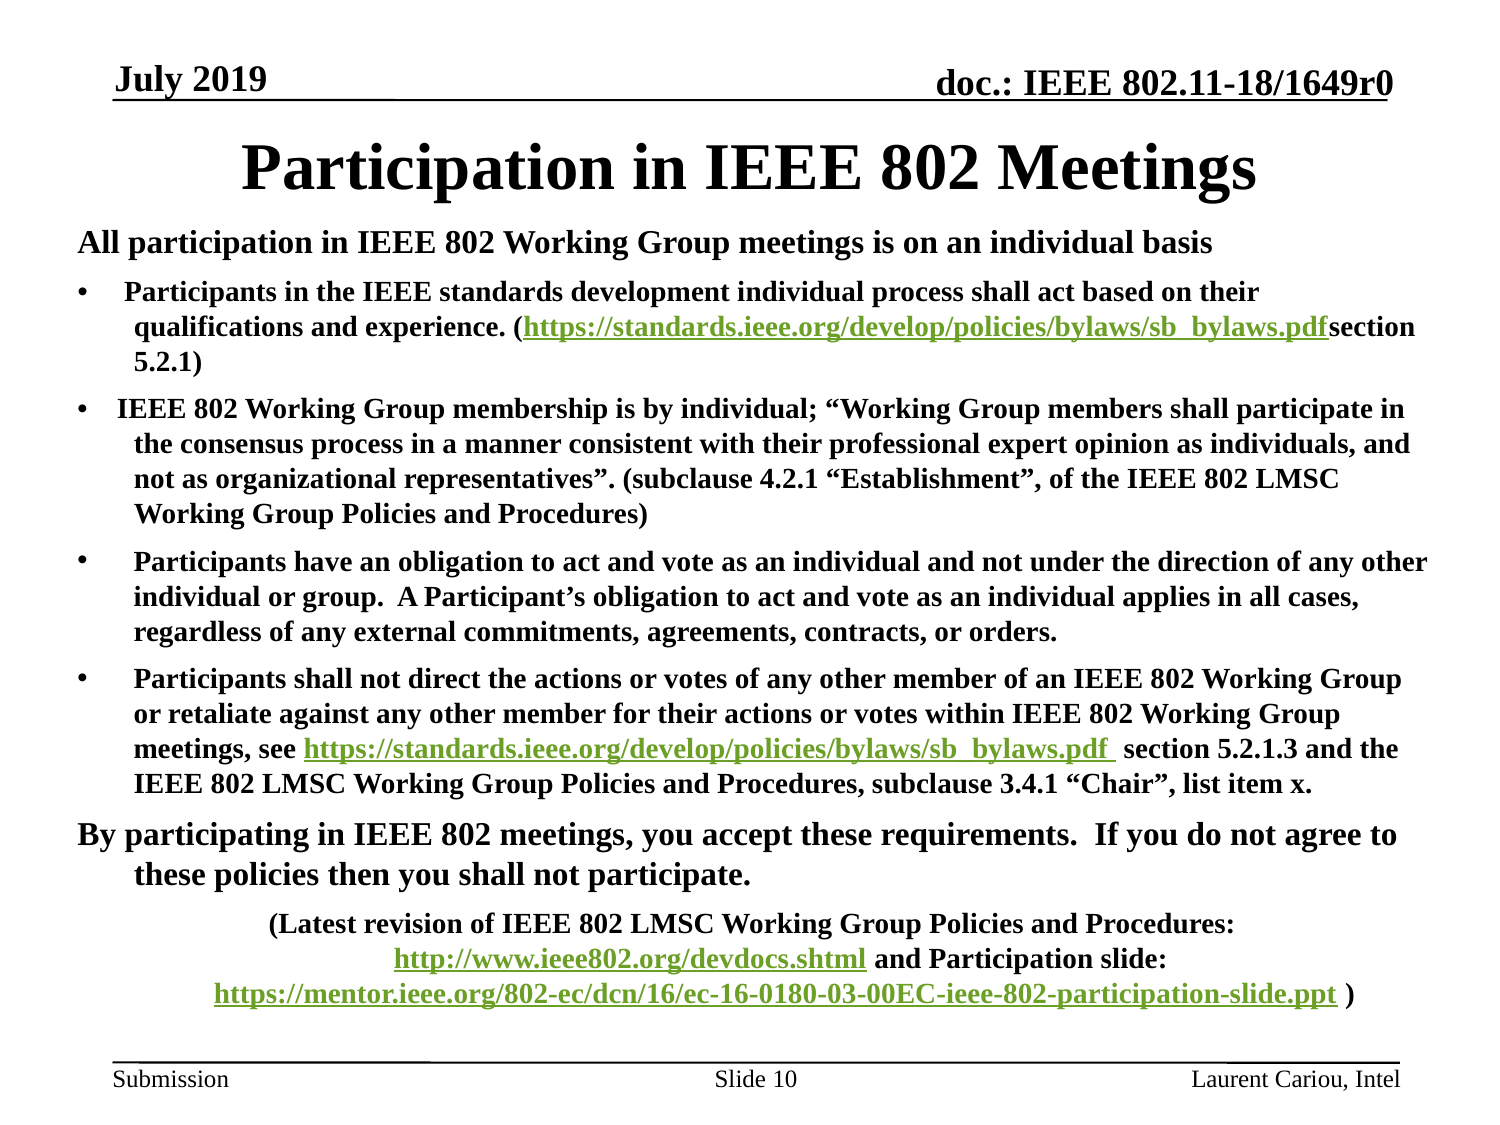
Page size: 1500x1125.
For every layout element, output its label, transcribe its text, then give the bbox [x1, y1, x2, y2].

title Participation in IEEE 802 Meetings [112, 112, 1388, 212]
slide_number Slide 10 [712, 1061, 800, 1123]
list All participation in IEEE 802 Working Group meetings is on an individual basis • Participants in the IEEE standards development individual process shall act based on their qualifications and experience. (https://standards.ieee.org/develop/policies/bylaws/sb_bylaws.pdfsection 5.2.1) • IEEE 802 Working Group membership is by individual; “Working Group members shall participate in the consensus process in a manner consistent with their professional expert opinion as individuals, and not as organizational representatives”. (subclause 4.2.1 “Establishment”, of the IEEE 802 LMSC Working Group Policies and Procedures) Participants have an obligation to act and vote as an individual and not under the direction of any other individual or group. A Participant’s obligation to act and vote as an individual applies in all cases, regardless of any external commitments, agreements, contracts, or orders. Participants shall not direct the actions or votes of any other member of an IEEE 802 Working Group or retaliate against any other member for their actions or votes within IEEE 802 Working Group meetings, see https://standards.ieee.org/develop/policies/bylaws/sb_bylaws.pdf section 5.2.1.3 and the IEEE 802 LMSC Working Group Policies and Procedures, subclause 3.4.1 “Chair”, list item x. By participating in IEEE 802 meetings, you accept these requirements. If you do not agree to these policies then you shall not participate. (Latest revision of IEEE 802 LMSC Working Group Policies and Procedures: http://www.ieee802.org/devdocs.shtml and Participation slide: https://mentor.ieee.org/802-ec/dcn/16/ec-16-0180-03-00EC-ieee-802-participation-slide.ppt ) [62, 212, 1451, 1001]
footer Laurent Cariou, Intel [878, 1061, 1402, 1093]
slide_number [114, 54, 423, 100]
